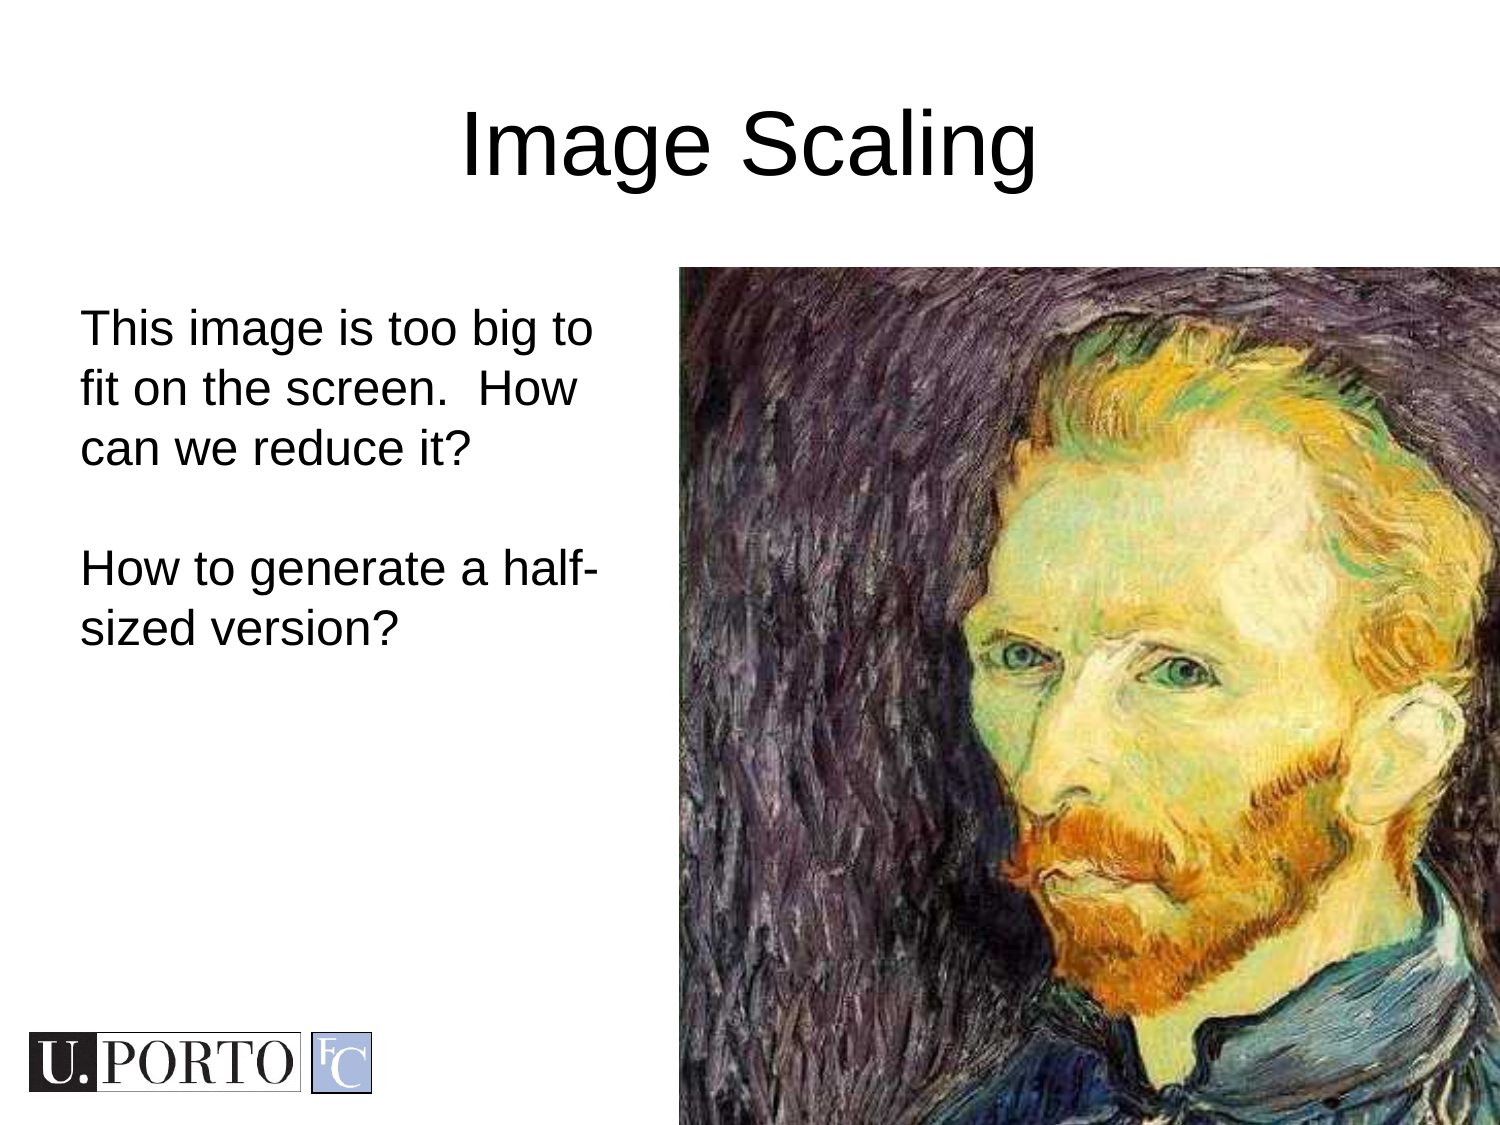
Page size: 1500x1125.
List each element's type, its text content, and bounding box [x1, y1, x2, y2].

picture [29, 1032, 301, 1092]
title Image Scaling [75, 45, 1425, 233]
picture [313, 1033, 371, 1092]
picture [678, 266, 1500, 1125]
text_box This image is too big to fit on the screen. How can we reduce it? How to generate a half- sized version? [65, 287, 615, 663]
